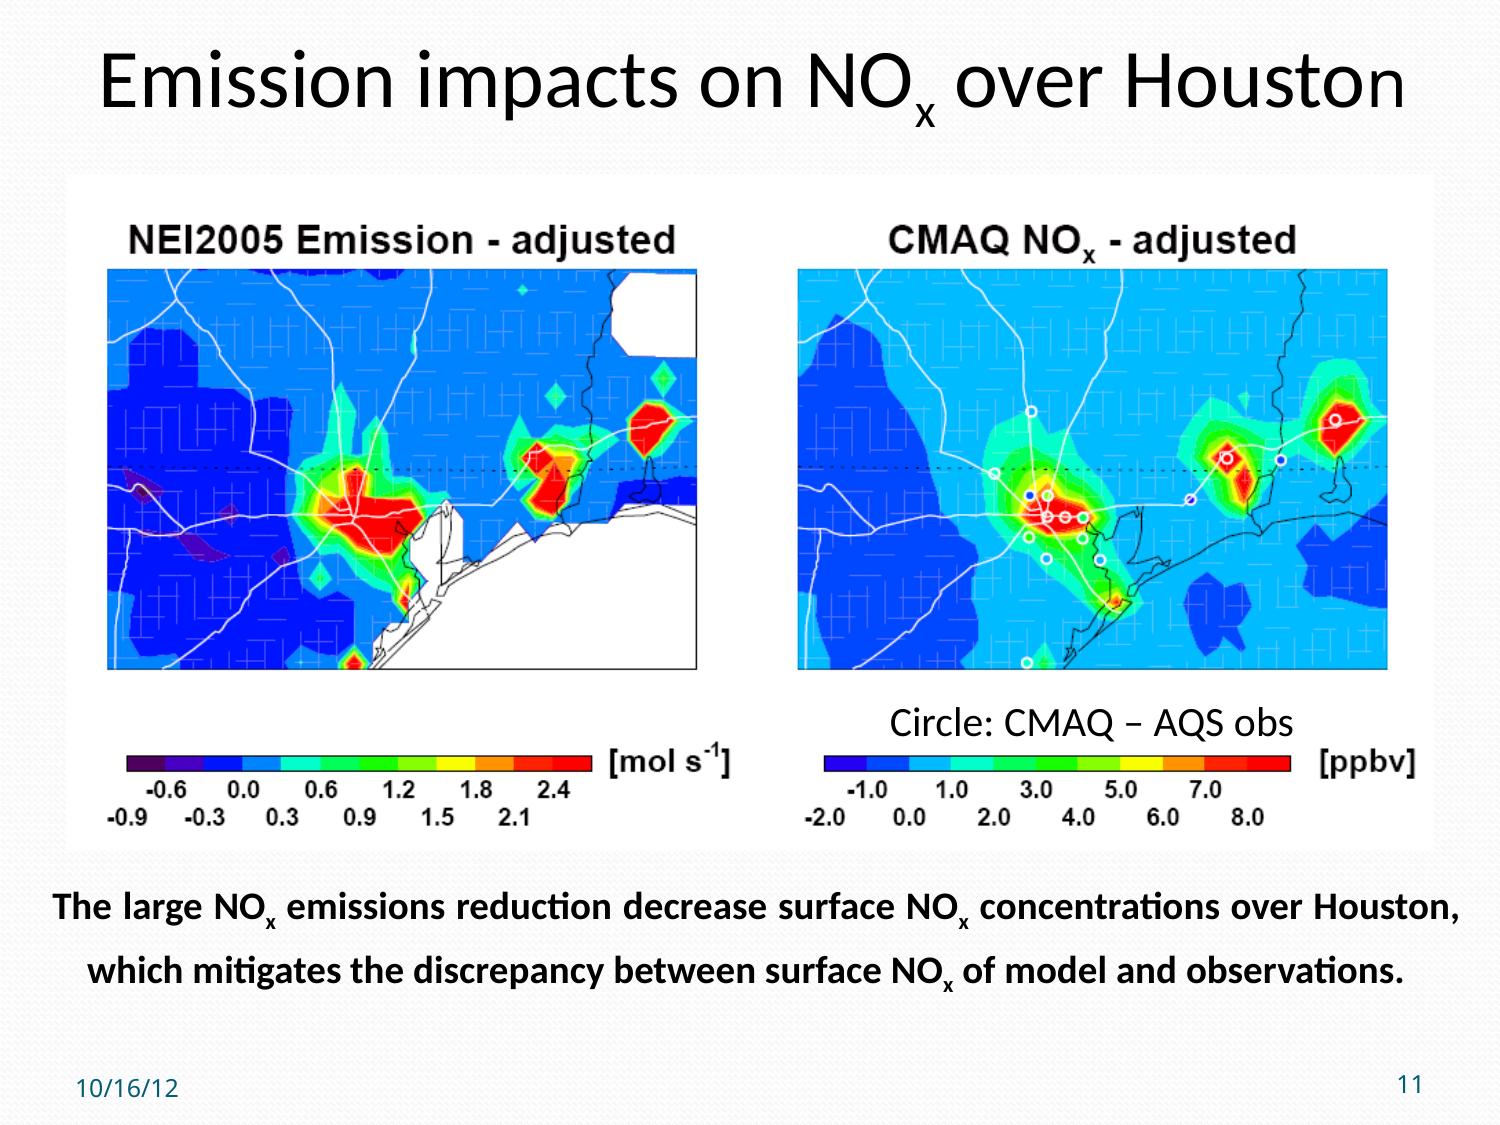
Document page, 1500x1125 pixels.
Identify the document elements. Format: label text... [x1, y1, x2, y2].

text_box The large NOx emissions reduction decrease surface NOx concentrations over Houston, which mitigates the discrepancy between surface NOx of model and observations. [37, 862, 1475, 1063]
slide_number 11 [1299, 1063, 1425, 1103]
picture [65, 174, 1435, 851]
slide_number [75, 1063, 425, 1103]
text_box Emission impacts on NOx over Houston [15, 37, 1491, 138]
